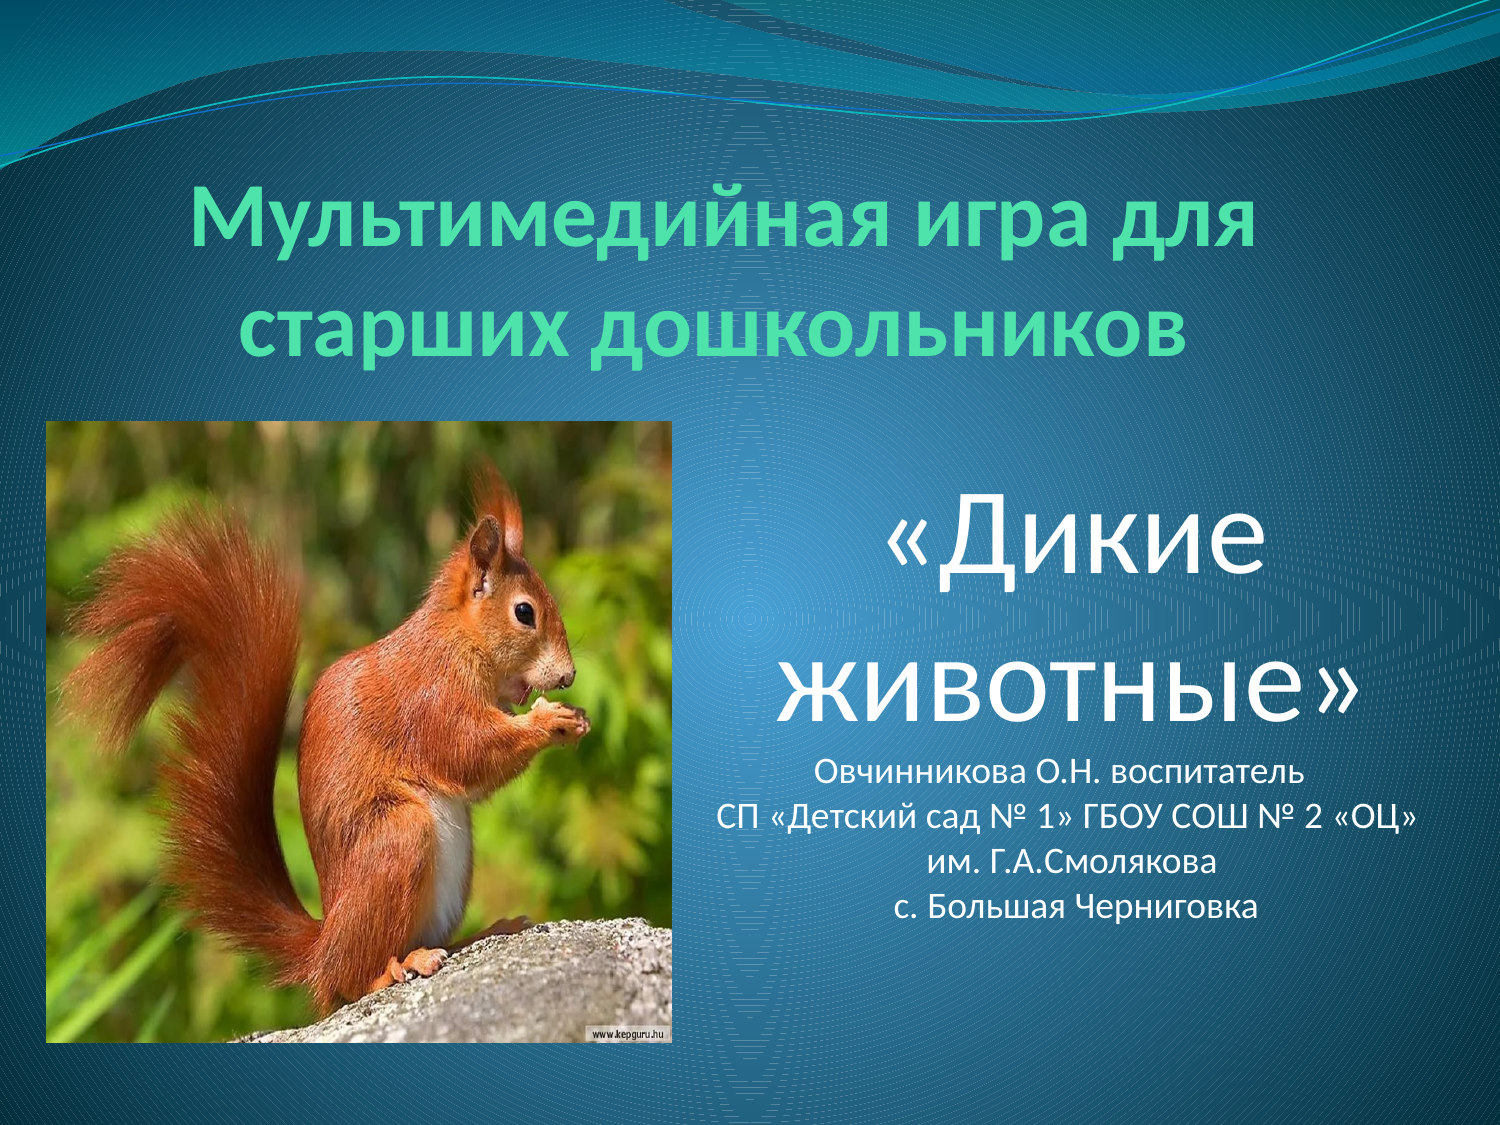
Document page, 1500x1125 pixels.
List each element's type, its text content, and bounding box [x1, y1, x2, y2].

picture [46, 421, 672, 1044]
list «Дикие животные» Овчинникова О.Н. воспитатель СП «Детский сад № 1» ГБОУ СОШ № 2 «ОЦ» им. Г.А.Смолякова с. Большая Черниговка [677, 443, 1477, 938]
title Мультимедийная игра для старших дошкольников [86, 128, 1362, 375]
